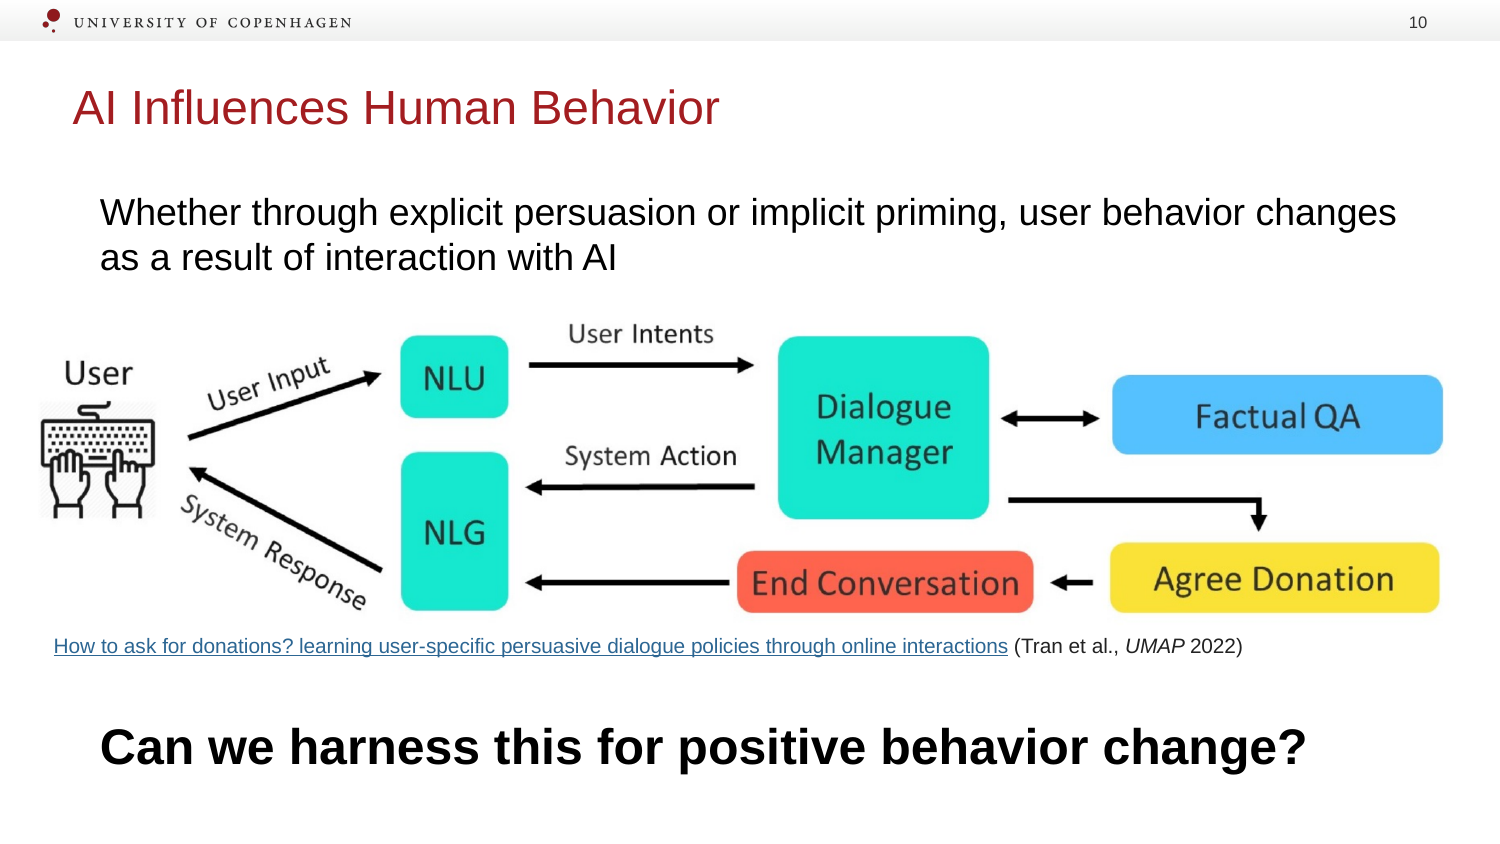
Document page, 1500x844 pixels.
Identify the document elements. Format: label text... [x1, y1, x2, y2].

picture [24, 284, 1476, 662]
slide_number ‹#› [1380, 10, 1428, 33]
text_box Can we harness this for positive behavior change? [85, 699, 1419, 807]
title AI Influences Human Behavior [72, 76, 769, 183]
text_box Whether through explicit persuasion or implicit priming, user behavior changes as a result of interaction with AI [85, 173, 1419, 282]
picture [69, 11, 357, 32]
picture [41, 7, 62, 34]
